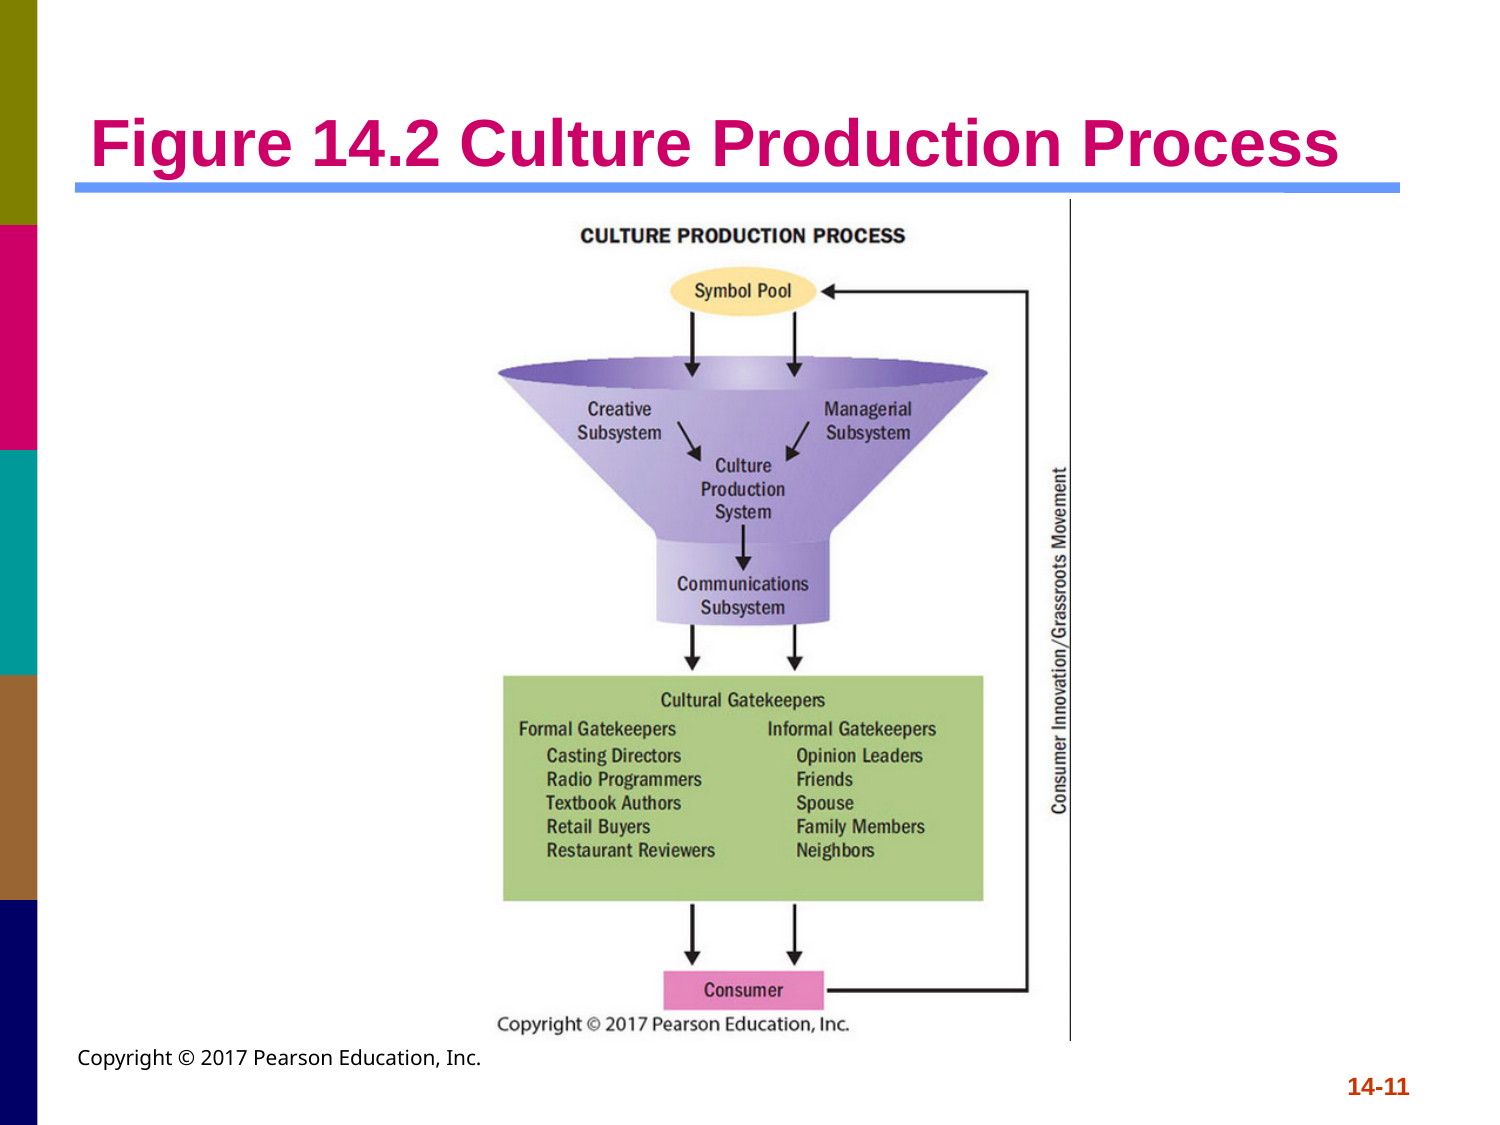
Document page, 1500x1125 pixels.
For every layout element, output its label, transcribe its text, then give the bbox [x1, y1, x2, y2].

slide_number 14-11 [1074, 1062, 1426, 1101]
footer Copyright © 2017 Pearson Education, Inc. [62, 1037, 1013, 1125]
picture [487, 199, 1071, 1041]
title Figure 14.2 Culture Production Process [74, 45, 1426, 188]
